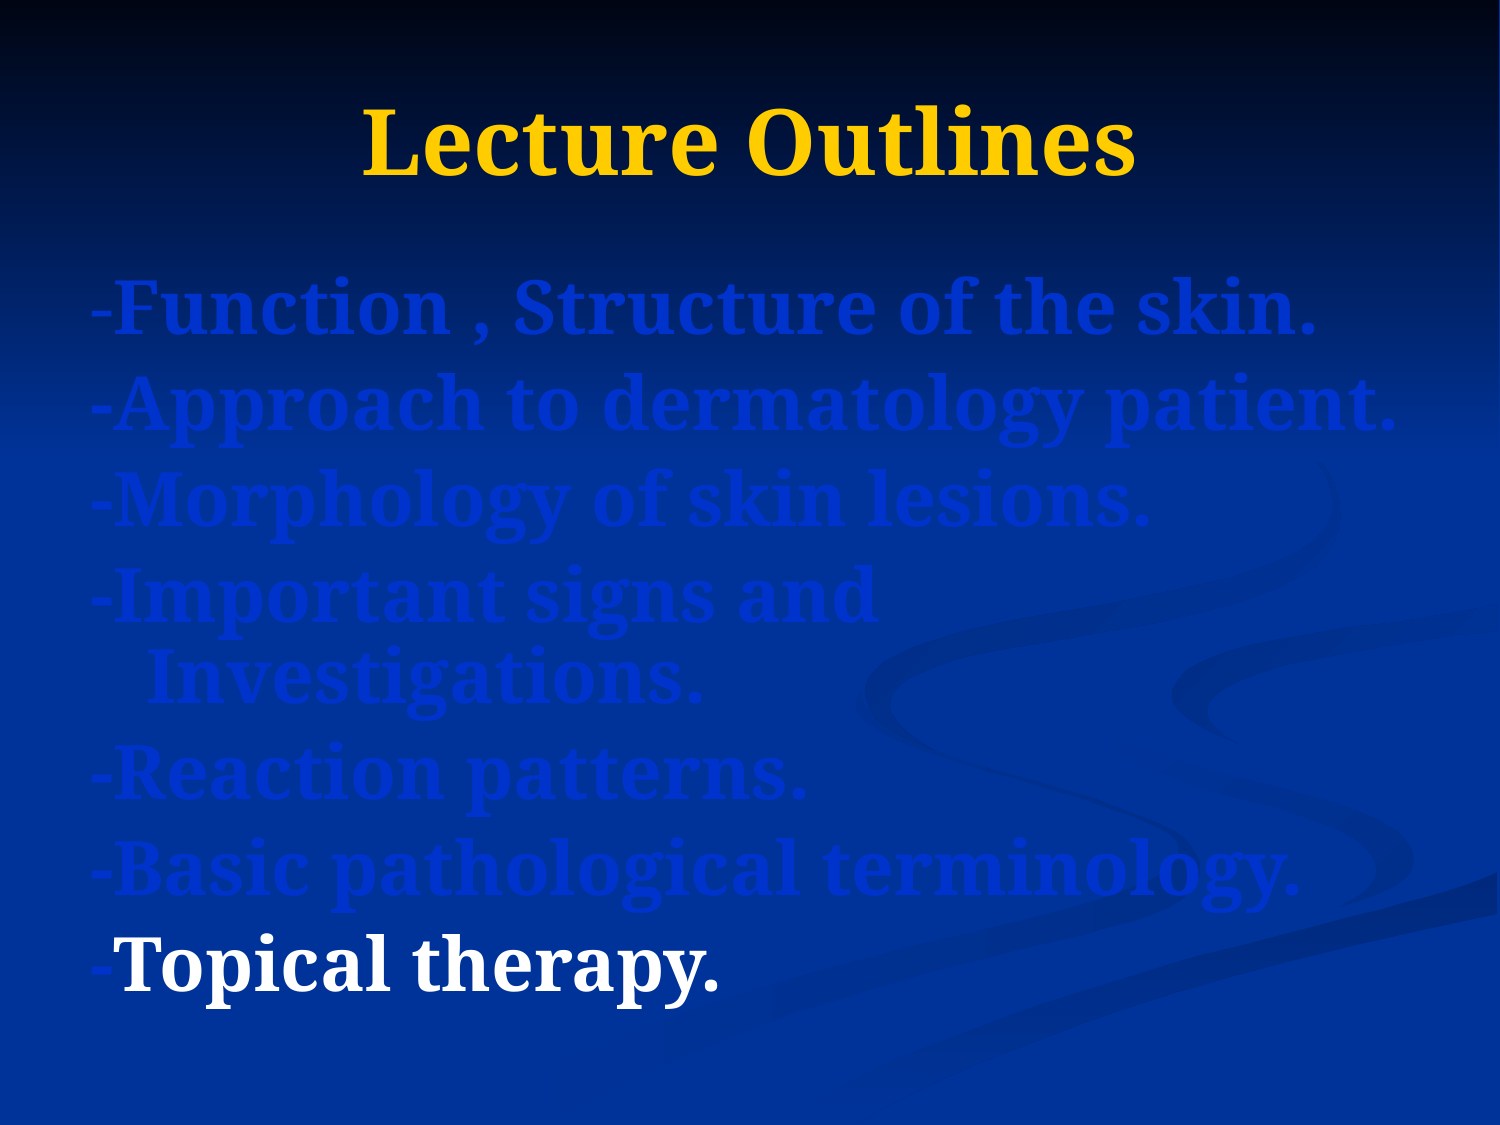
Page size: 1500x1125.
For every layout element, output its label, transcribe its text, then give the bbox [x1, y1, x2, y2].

title Lecture Outlines [74, 44, 1426, 233]
list -Function , Structure of the skin. -Approach to dermatology patient. -Morphology of skin lesions. -Important signs and Investigations. -Reaction patterns. -Basic pathological terminology. -Topical therapy. [74, 262, 1426, 1006]
